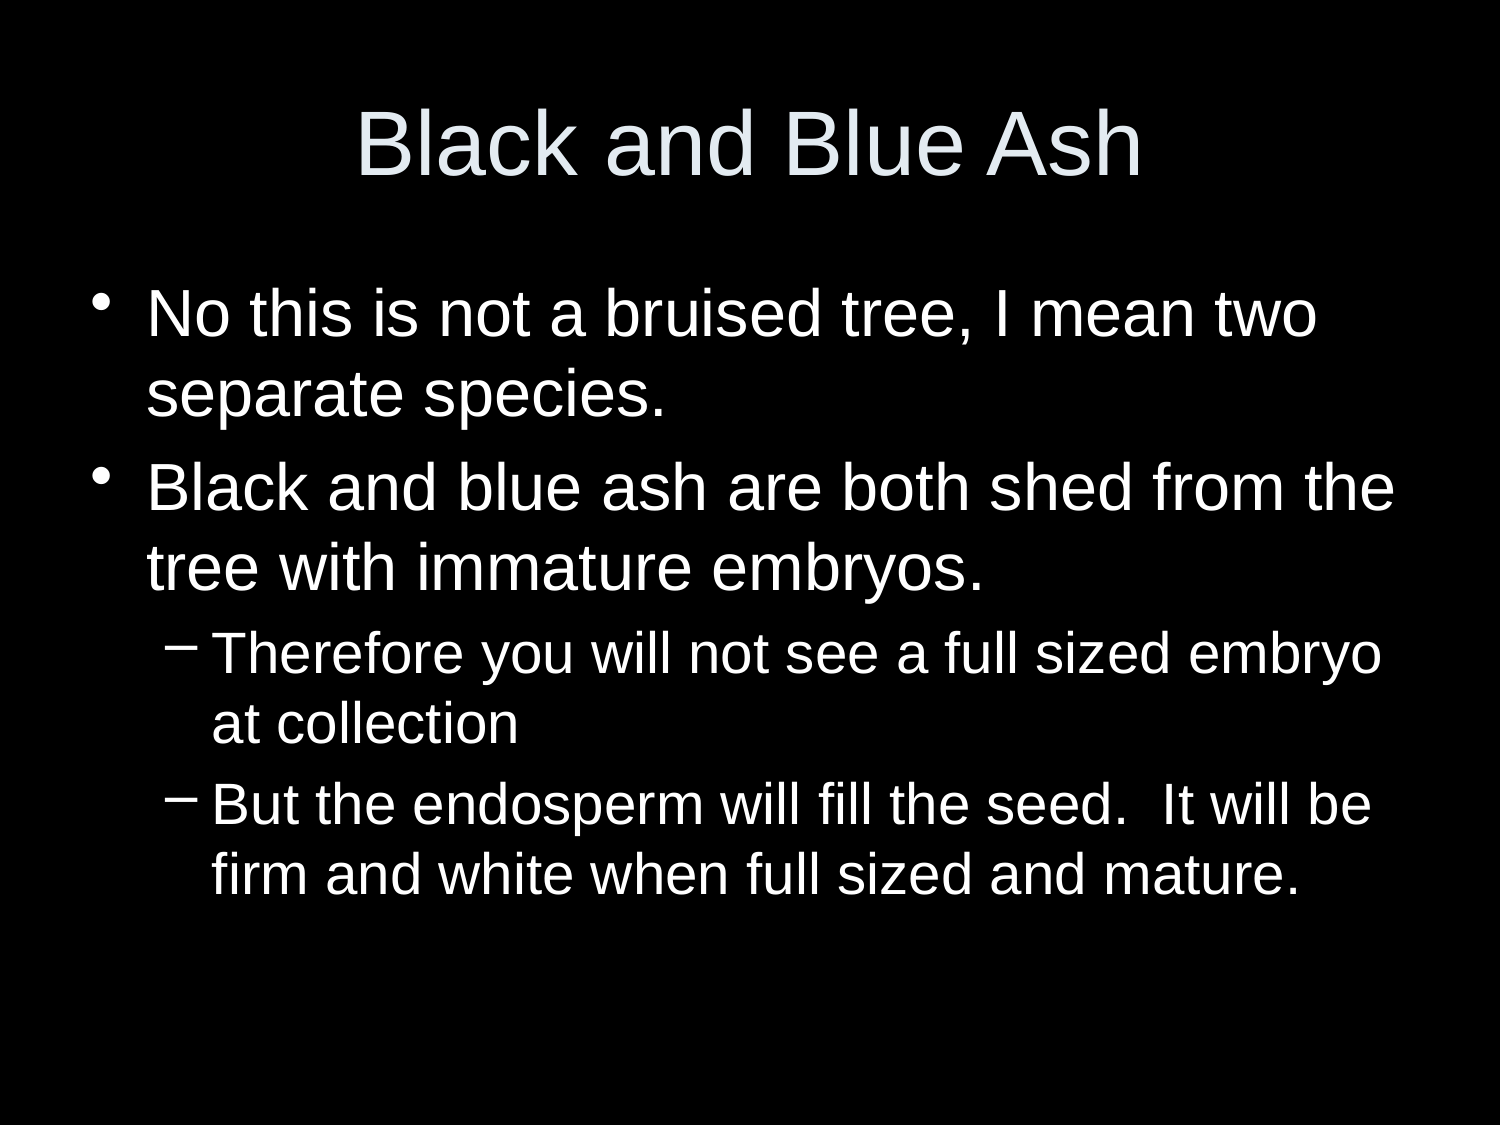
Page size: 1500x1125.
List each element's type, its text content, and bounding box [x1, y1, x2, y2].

list No this is not a bruised tree, I mean two separate species. Black and blue ash are both shed from the tree with immature embryos. Therefore you will not see a full sized embryo at collection But the endosperm will fill the seed. It will be firm and white when full sized and mature. [74, 262, 1426, 1006]
title Black and Blue Ash [74, 44, 1426, 233]
